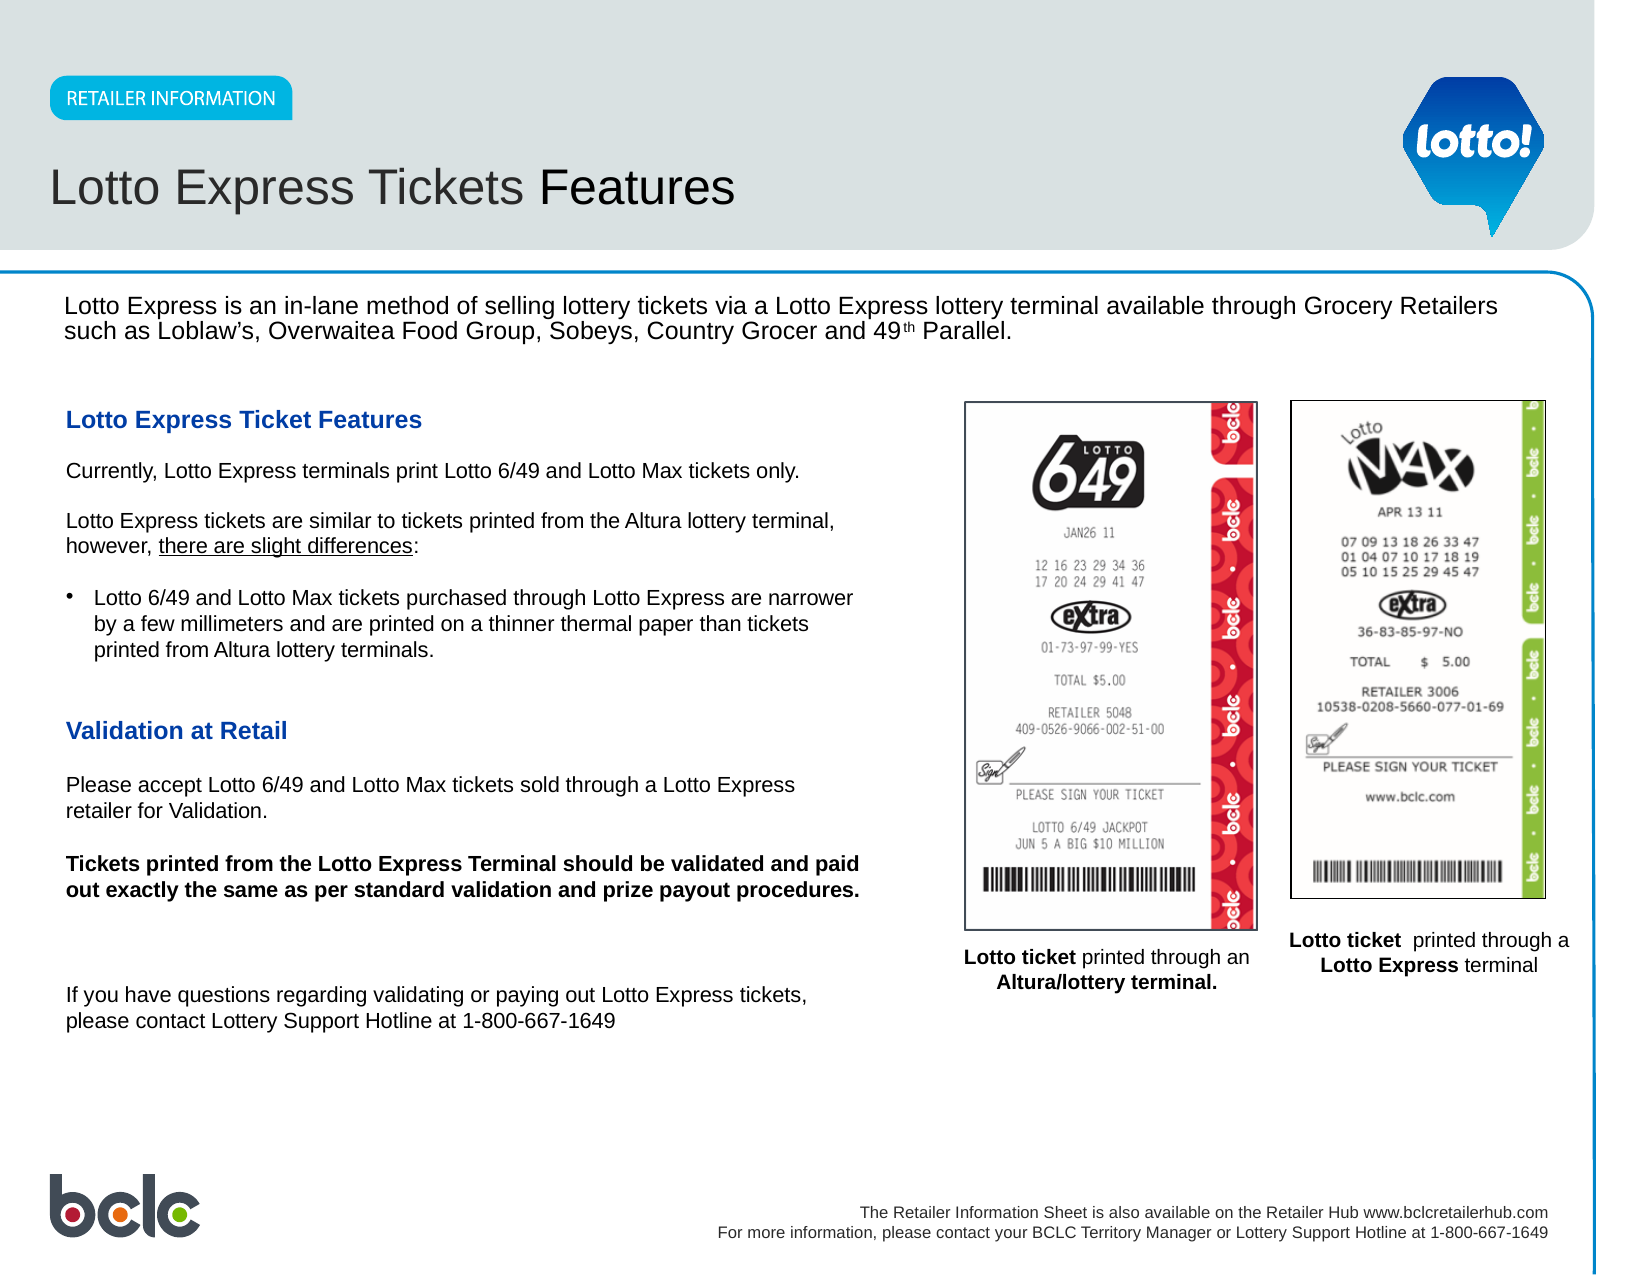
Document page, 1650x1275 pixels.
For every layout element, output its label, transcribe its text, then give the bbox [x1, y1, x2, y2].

text_box Lotto ticket printed through an Altura/lottery terminal. [931, 936, 1283, 1001]
title Lotto Express Tickets Features [49, 103, 1362, 265]
text_box Lotto ticket printed through a Lotto Express terminal [1248, 919, 1610, 985]
picture [964, 400, 1258, 931]
text_box Lotto Express Ticket Features Currently, Lotto Express terminals print Lotto 6/49 and Lotto Max tickets only. Lotto Express tickets are similar to tickets printed from the Altura lottery terminal, however, there are slight differences: Lotto 6/49 and Lotto Max tickets purchased through Lotto Express are narrower by a few millimeters and are printed on a thinner thermal paper than tickets printed from Altura lottery terminals. Validation at Retail Please accept Lotto 6/49 and Lotto Max tickets sold through a Lotto Express retailer for Validation. Tickets printed from the Lotto Express Terminal should be validated and paid out exactly the same as per standard validation and prize payout procedures. If you have questions regarding validating or paying out Lotto Express tickets, please contact Lottery Support Hotline at 1-800-667-1649 [51, 401, 877, 1041]
text_box Lotto Express is an in-lane method of selling lottery tickets via a Lotto Express lottery terminal available through Grocery Retailers such as Loblaw’s, Overwaitea Food Group, Sobeys, Country Grocer and 49th Parallel. [49, 287, 1560, 353]
picture [1291, 400, 1545, 899]
